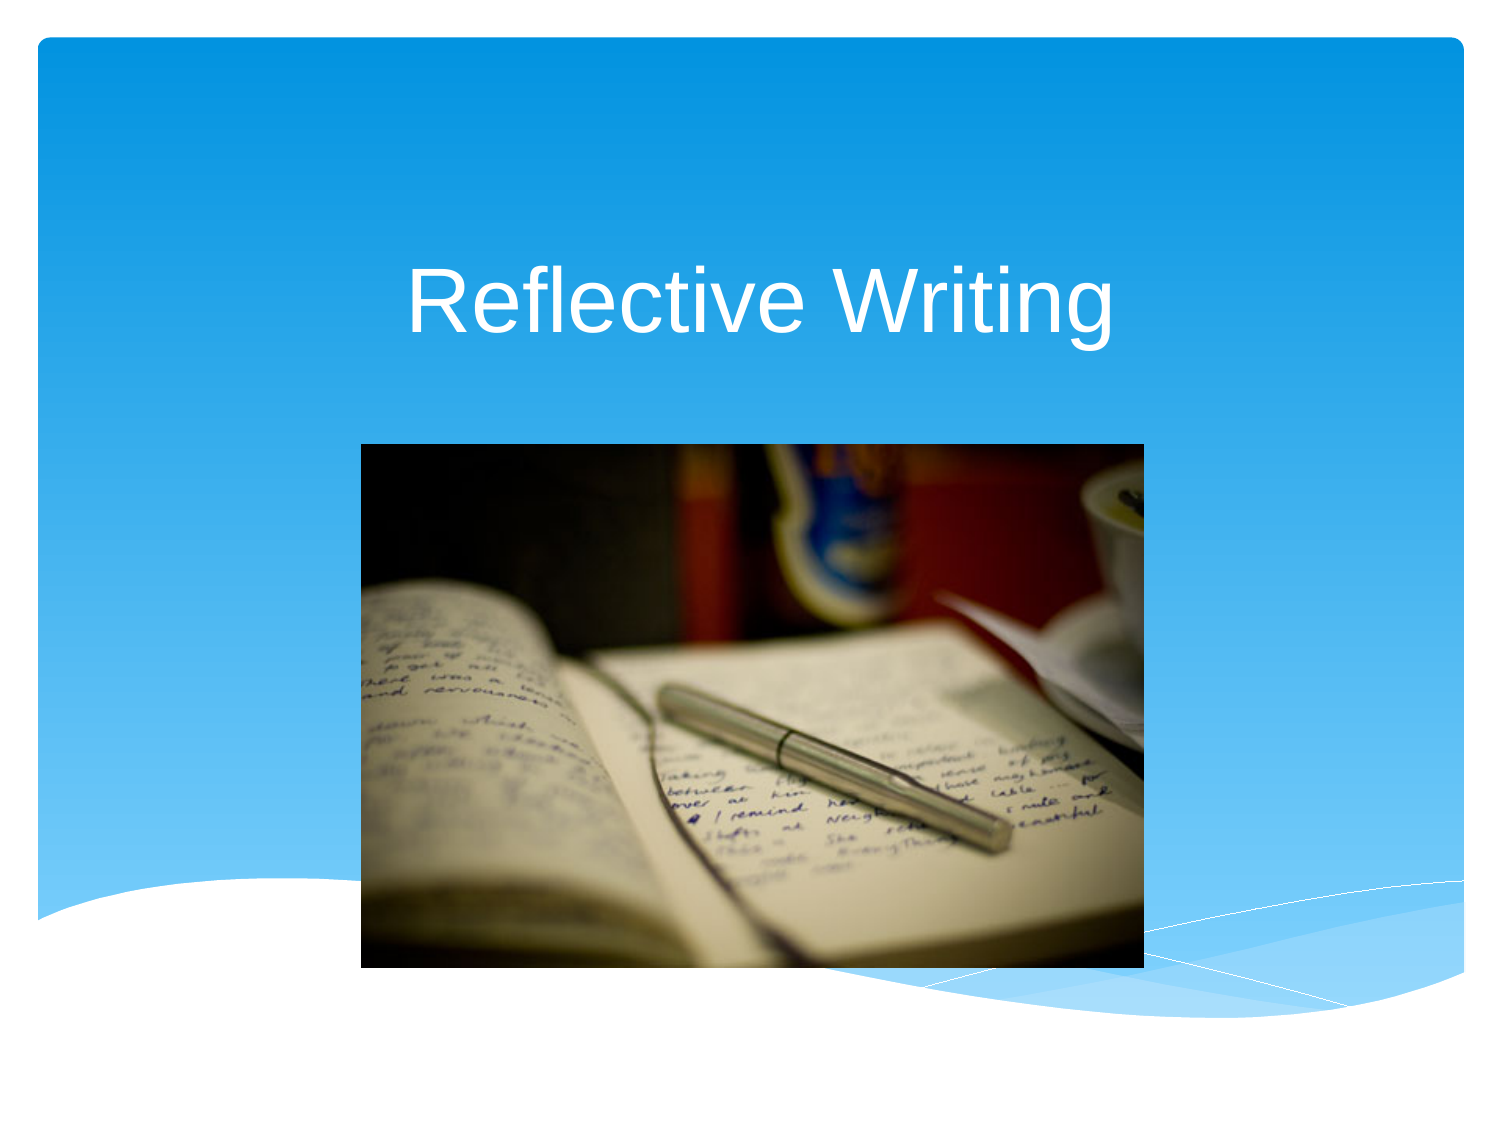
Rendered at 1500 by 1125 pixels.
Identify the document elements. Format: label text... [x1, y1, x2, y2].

picture [361, 444, 1144, 969]
title Reflective Writing [123, 66, 1399, 359]
